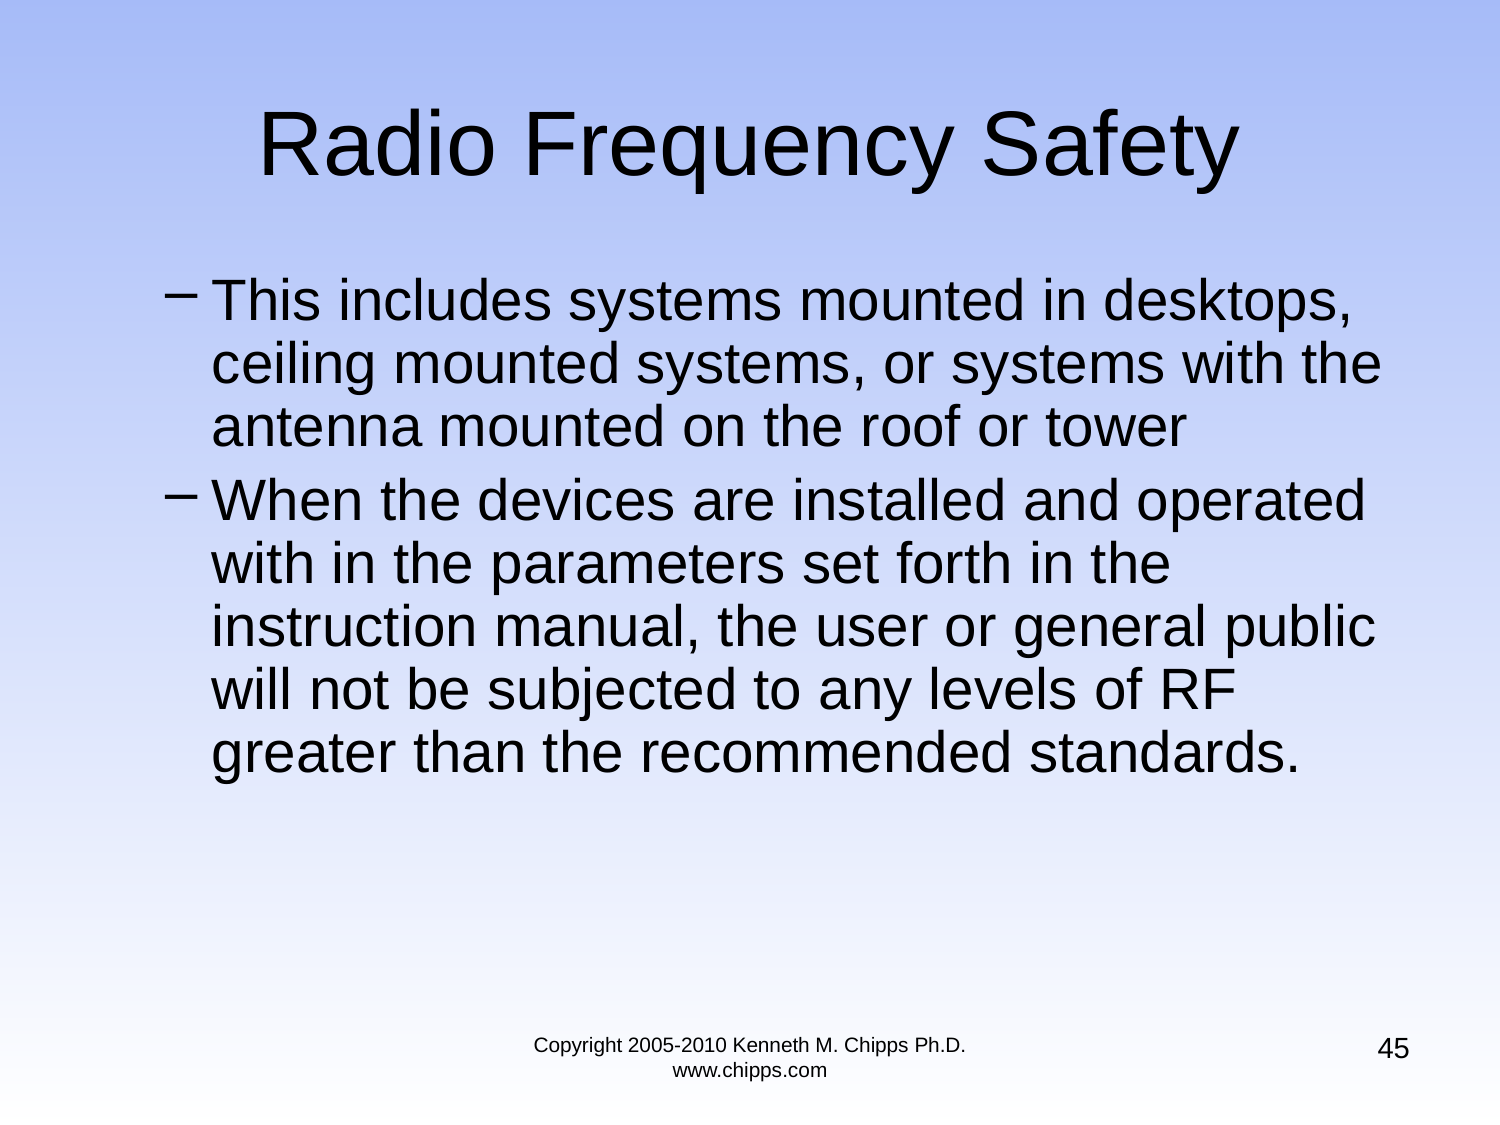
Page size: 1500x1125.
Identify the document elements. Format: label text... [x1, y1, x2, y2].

list This includes systems mounted in desktops, ceiling mounted systems, or systems with the antenna mounted on the roof or tower When the devices are installed and operated with in the parameters set forth in the instruction manual, the user or general public will not be subjected to any levels of RF greater than the recommended standards. [75, 262, 1425, 1005]
title 5 GHz Details [0, 114, 75, 118]
footer Copyright 2005-2010 Kenneth M. Chipps Ph.D. www.chipps.com [449, 1024, 1051, 1103]
title 5 GHz Details [1425, 114, 1500, 118]
slide_number 45 [1074, 1021, 1426, 1101]
title Radio Frequency Safety [75, 45, 1425, 233]
